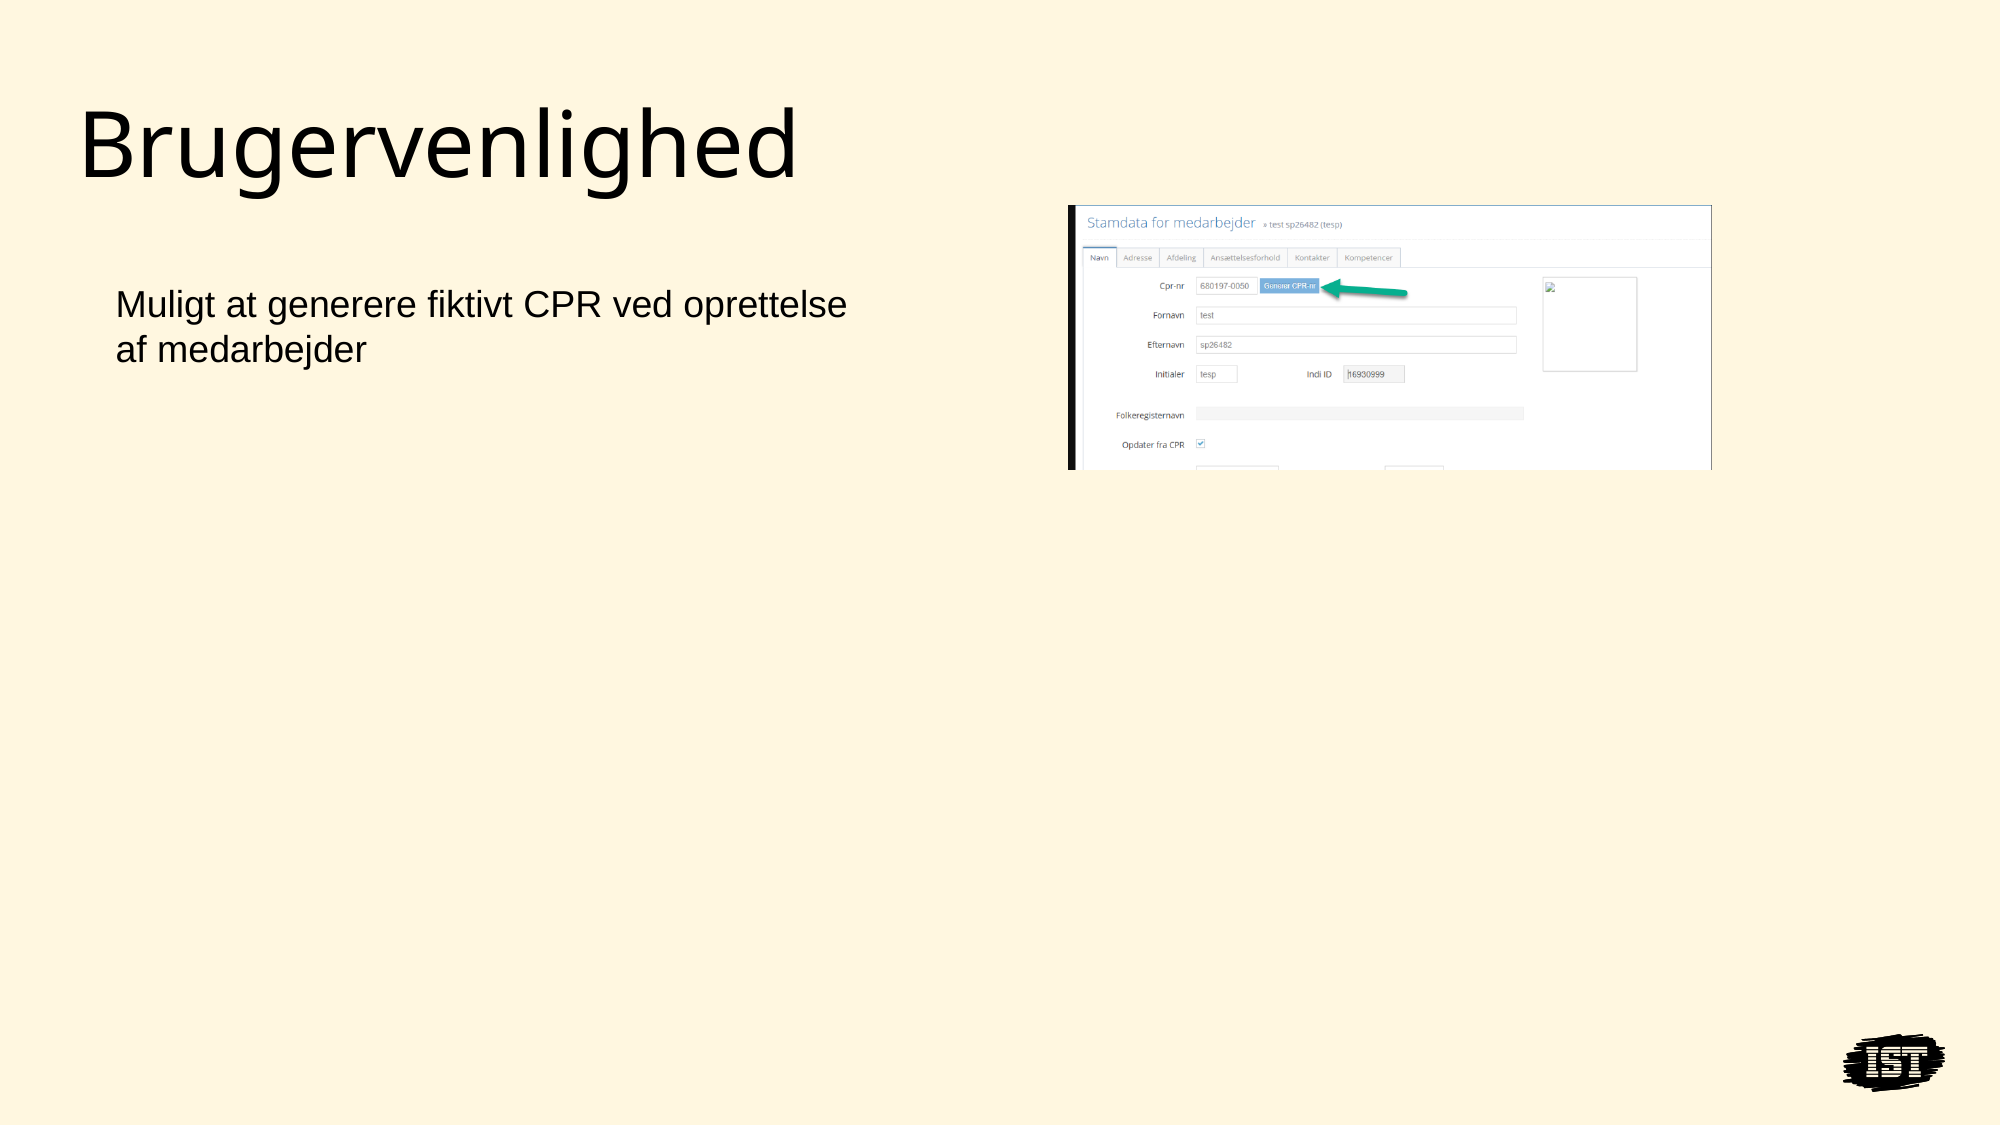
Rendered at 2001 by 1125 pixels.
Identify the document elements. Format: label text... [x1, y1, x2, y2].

picture [1843, 1034, 1945, 1092]
picture [1068, 204, 1713, 471]
text_box Muligt at generere fiktivt CPR ved oprettelse af medarbejder [100, 272, 867, 378]
title Brugervenlighed [62, 90, 1287, 206]
